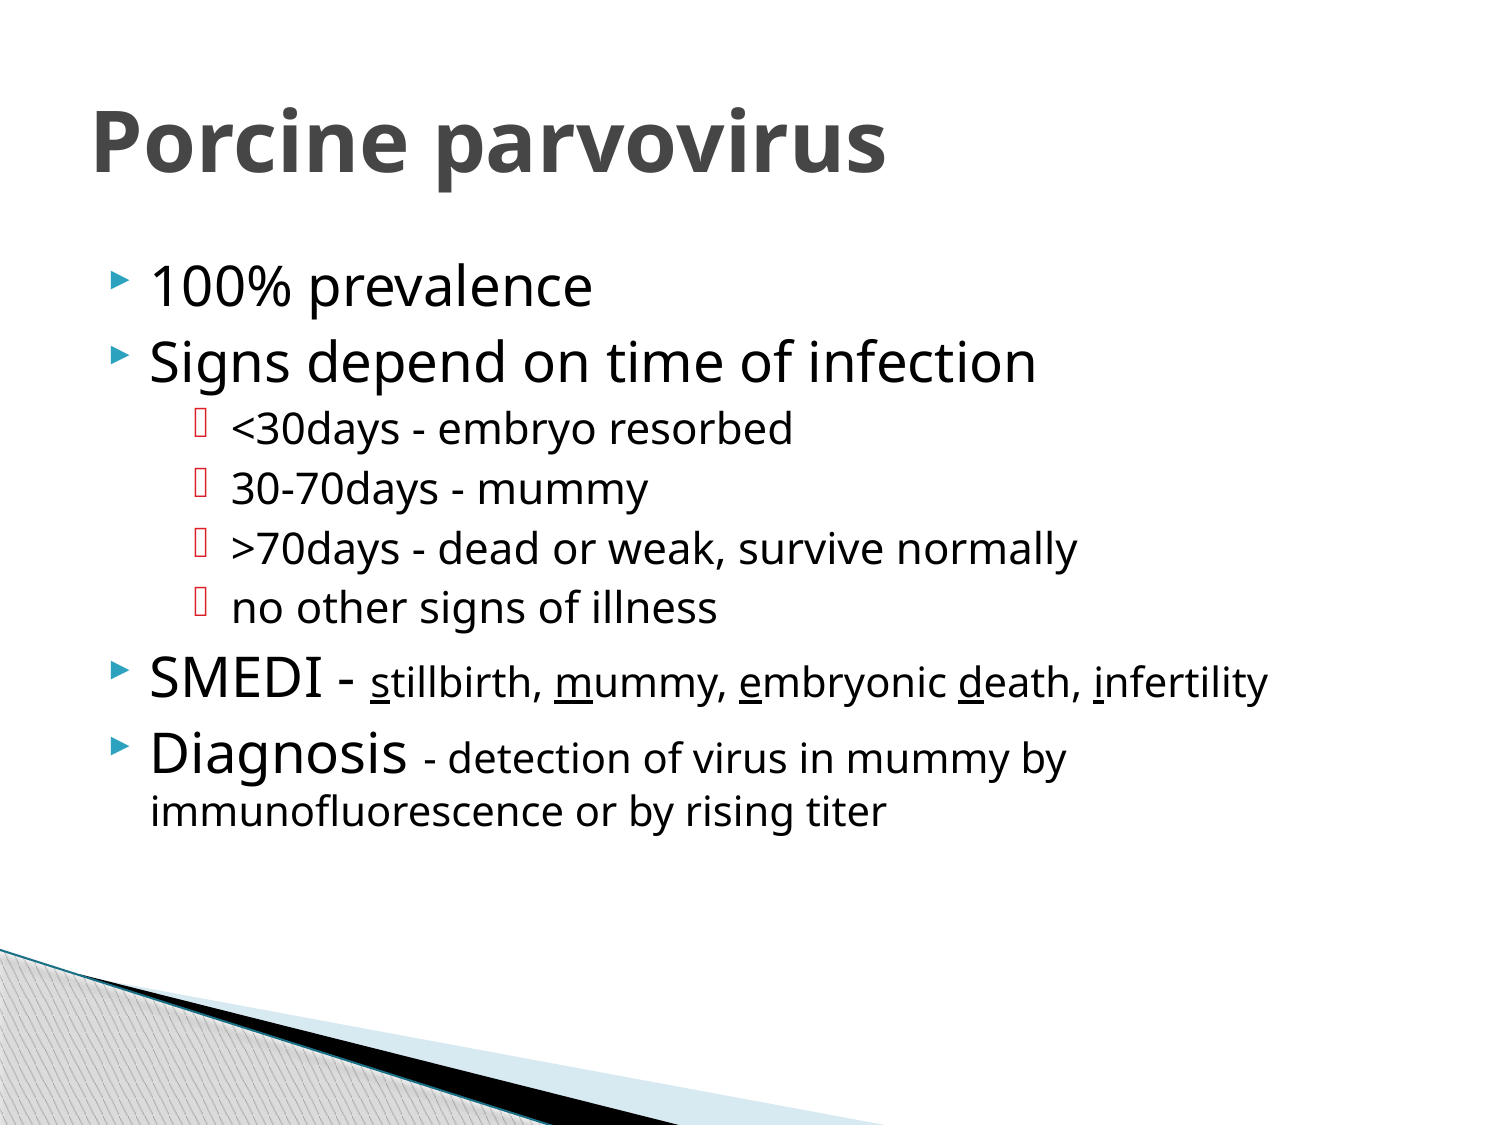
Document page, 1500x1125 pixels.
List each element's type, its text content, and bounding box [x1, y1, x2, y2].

list 100% prevalence Signs depend on time of infection <30days - embryo resorbed 30-70days - mummy >70days - dead or weak, survive normally no other signs of illness SMEDI - stillbirth, mummy, embryonic death, infertility Diagnosis - detection of virus in mummy by immunofluorescence or by rising titer [75, 243, 1425, 986]
title Porcine parvovirus [75, 45, 1425, 233]
